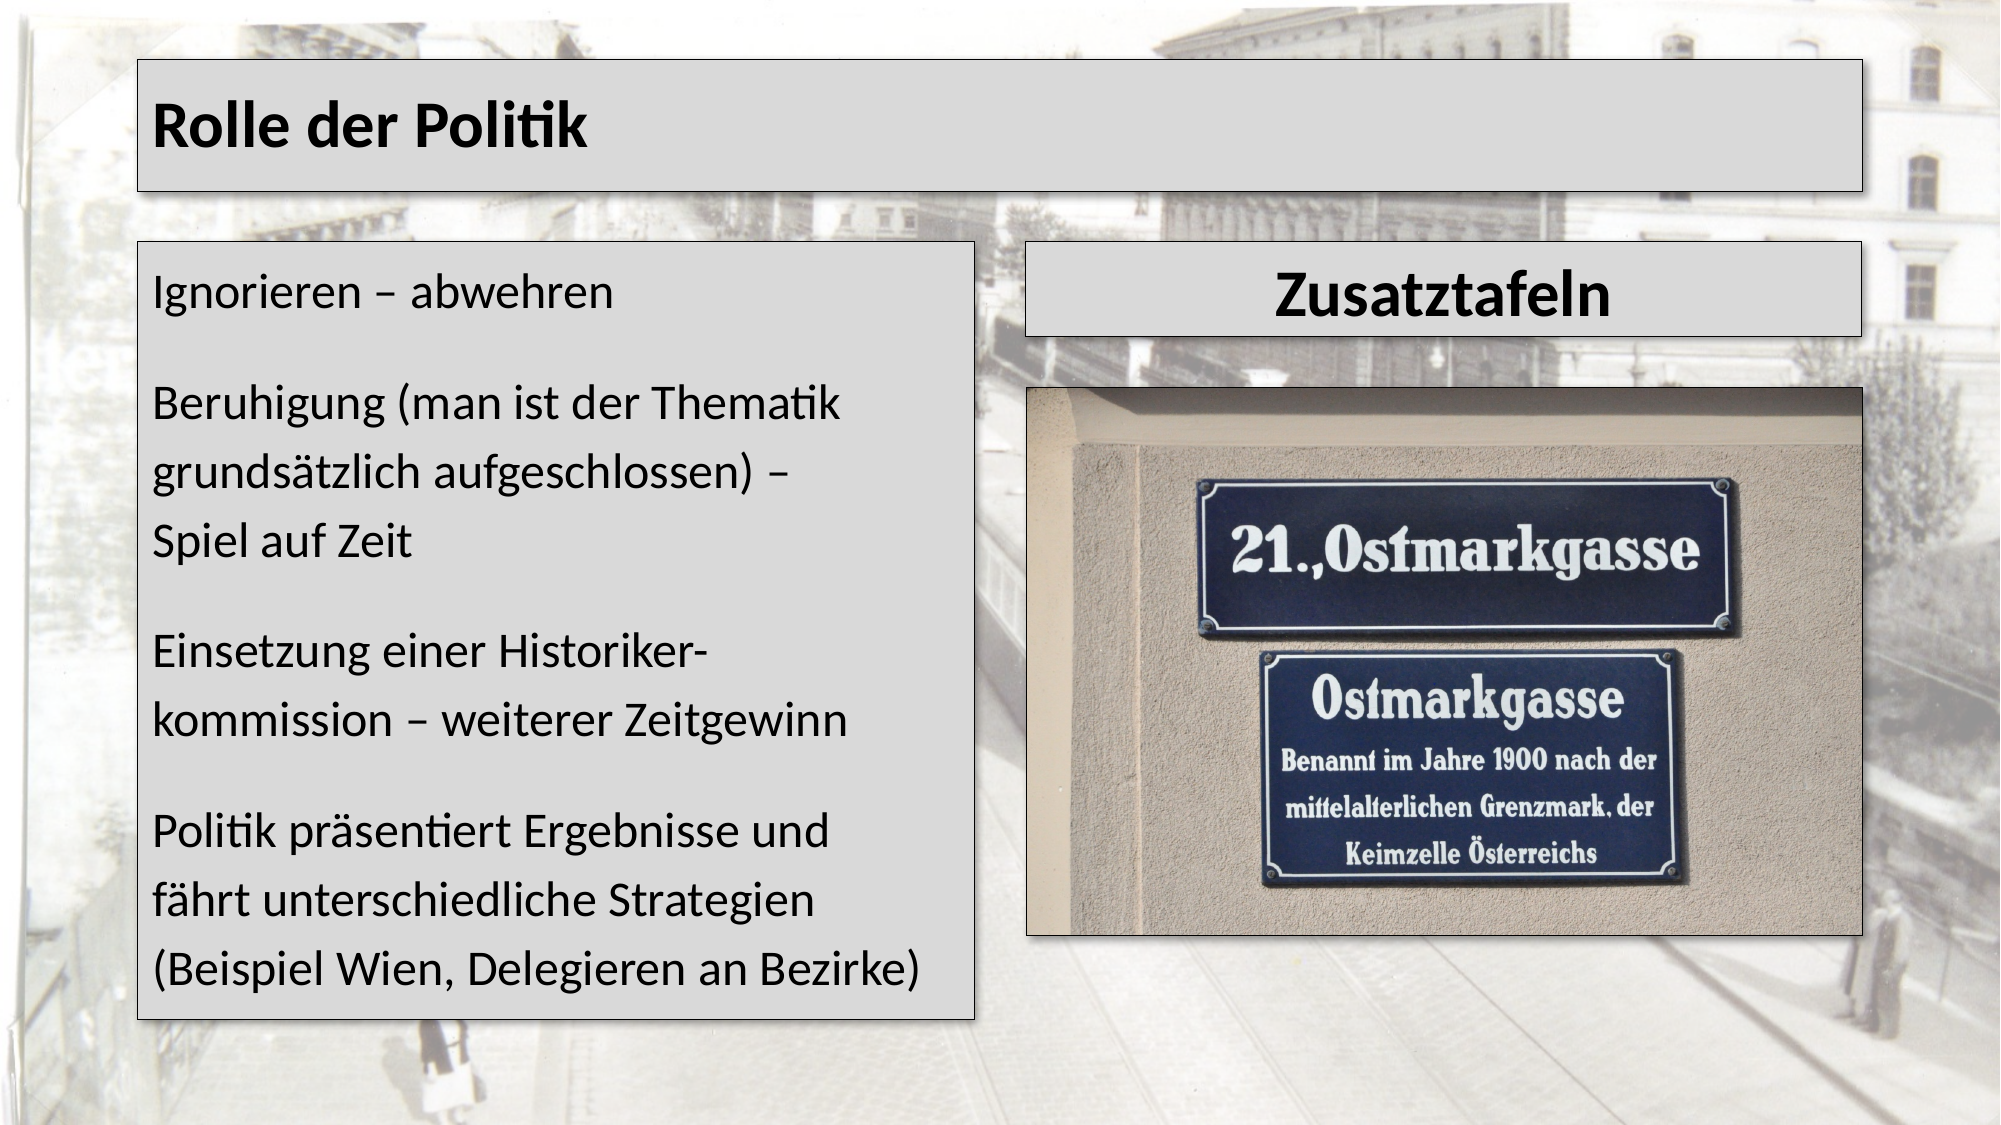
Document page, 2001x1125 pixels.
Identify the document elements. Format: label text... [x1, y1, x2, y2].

picture [1026, 387, 1863, 936]
list Ignorieren – abwehren Beruhigung (man ist der Thematik grundsätzlich aufgeschlossen) – Spiel auf Zeit Einsetzung einer Historiker- kommission – weiterer Zeitgewinn Politik präsentiert Ergebnisse und fährt unterschiedliche Strategien (Beispiel Wien, Delegieren an Bezirke) [137, 241, 975, 1020]
text_box Zusatztafeln [1025, 241, 1862, 337]
title Rolle der Politik [137, 59, 1863, 192]
